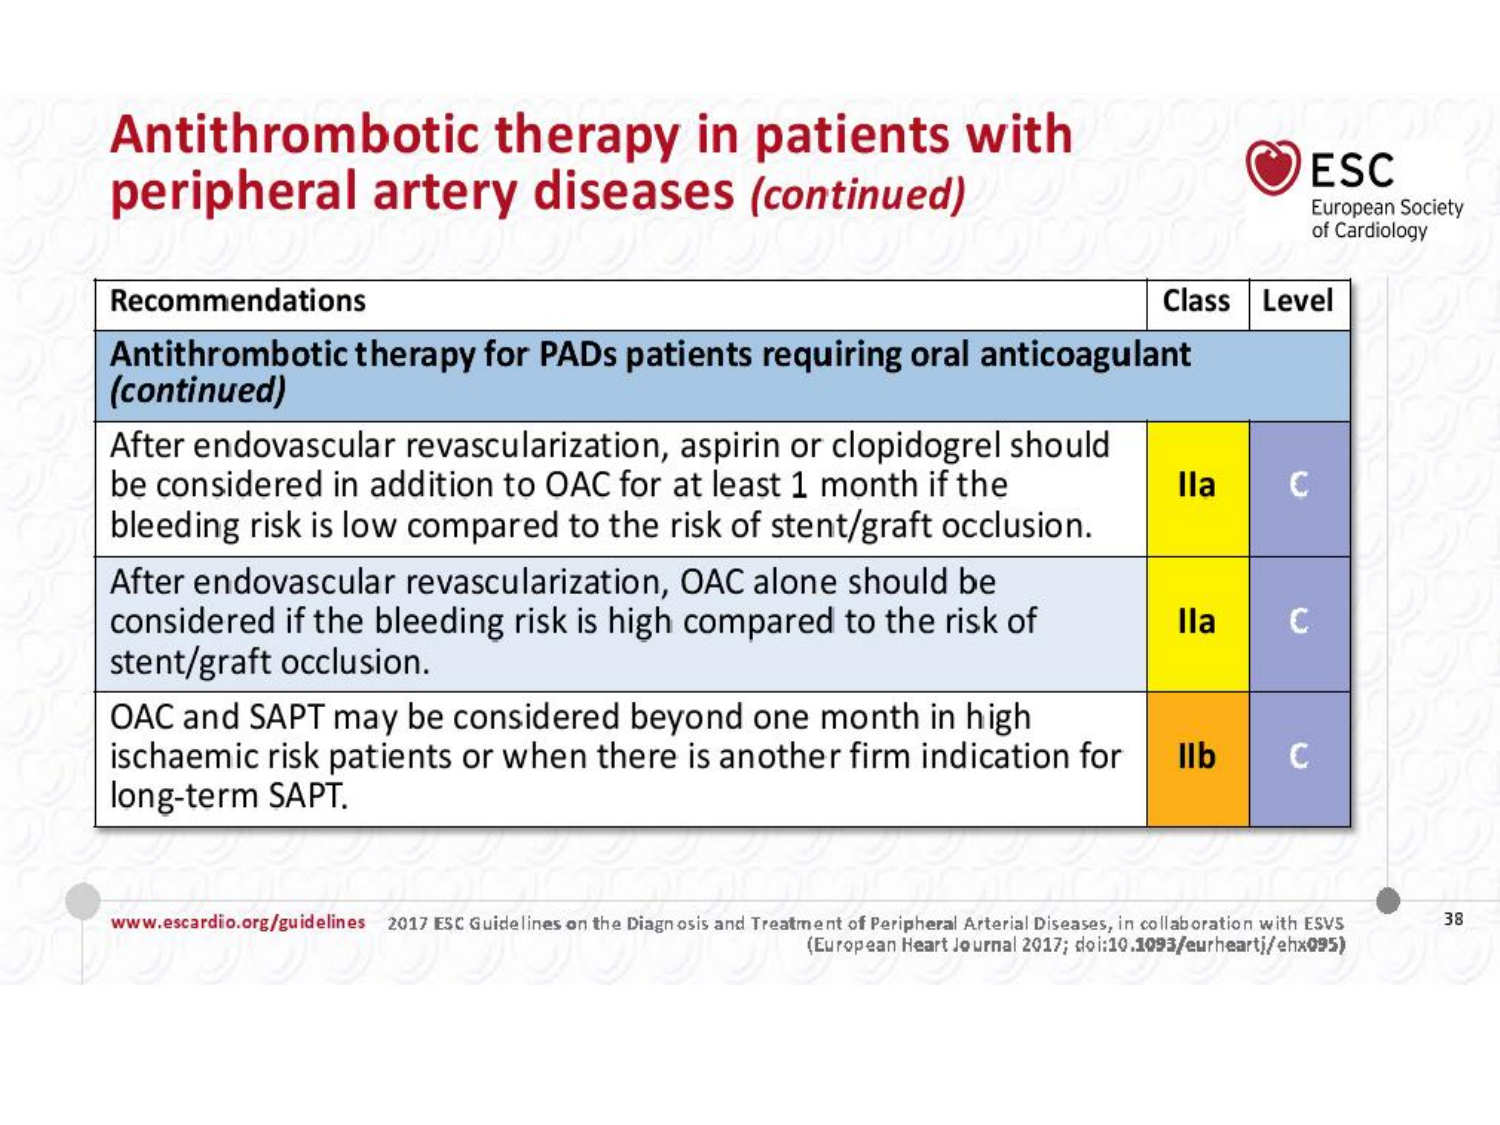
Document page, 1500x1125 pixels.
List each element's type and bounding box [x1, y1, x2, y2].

picture [0, 93, 1500, 985]
